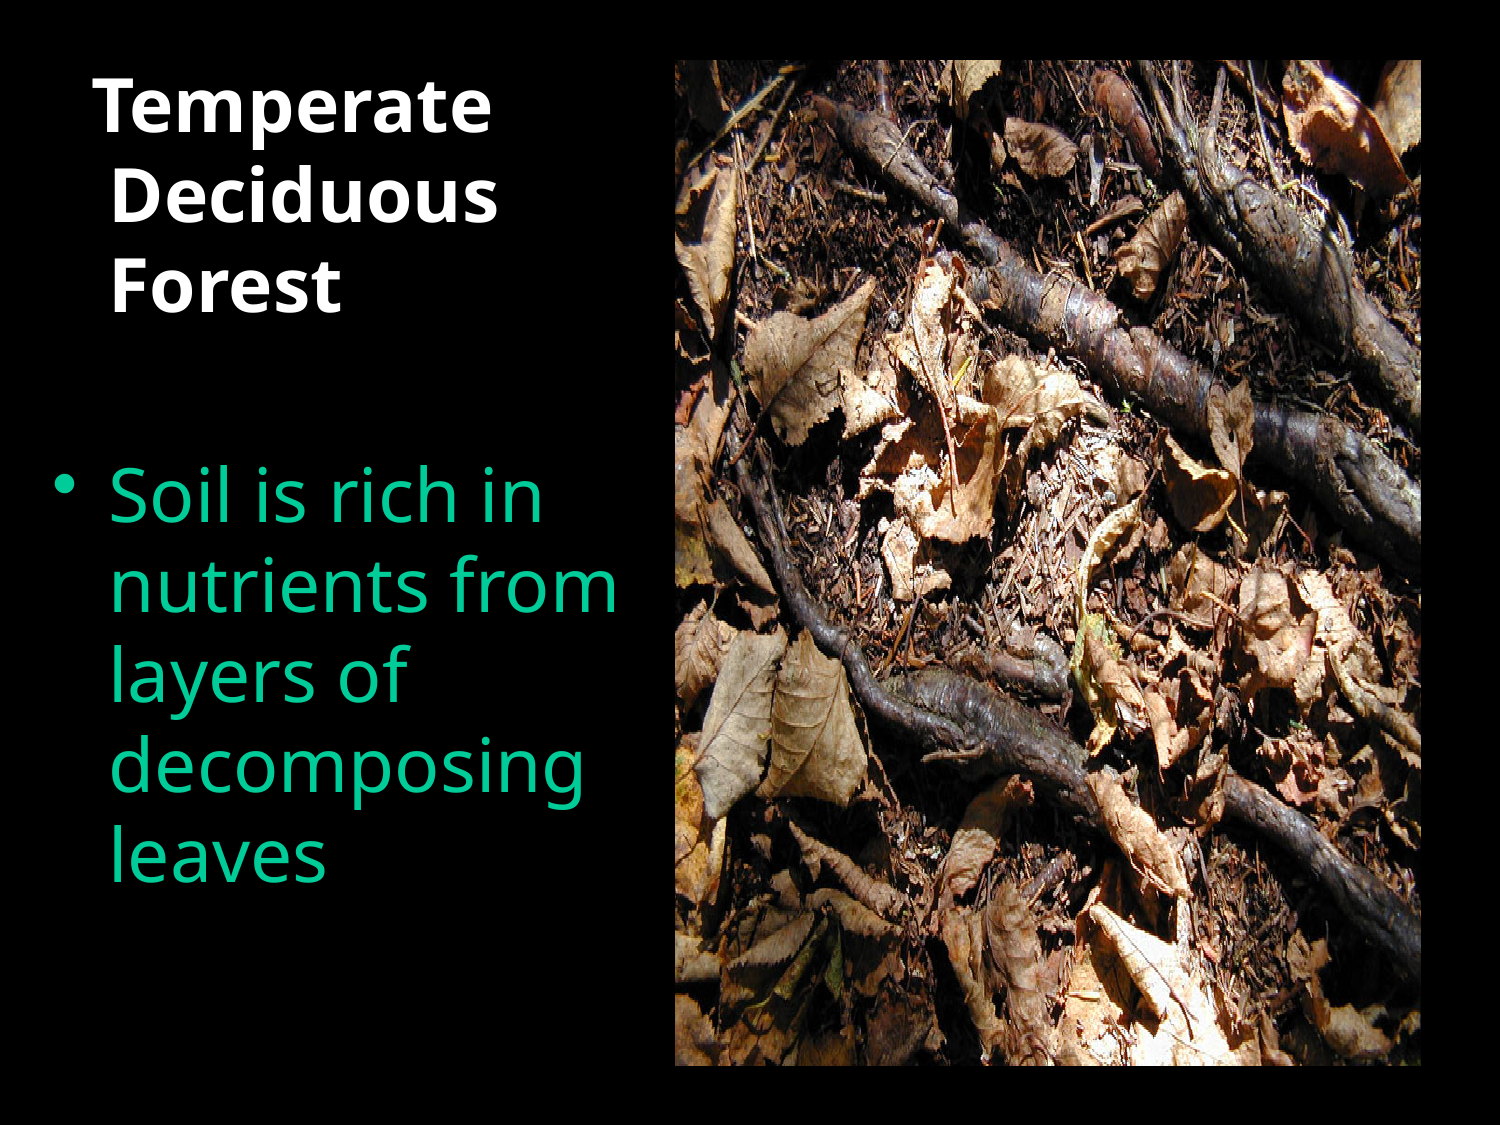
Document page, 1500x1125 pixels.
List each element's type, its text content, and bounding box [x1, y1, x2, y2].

list Temperate Deciduous Forest Soil is rich in nutrients from layers of decomposing leaves [37, 50, 675, 1000]
picture [674, 59, 1421, 1066]
